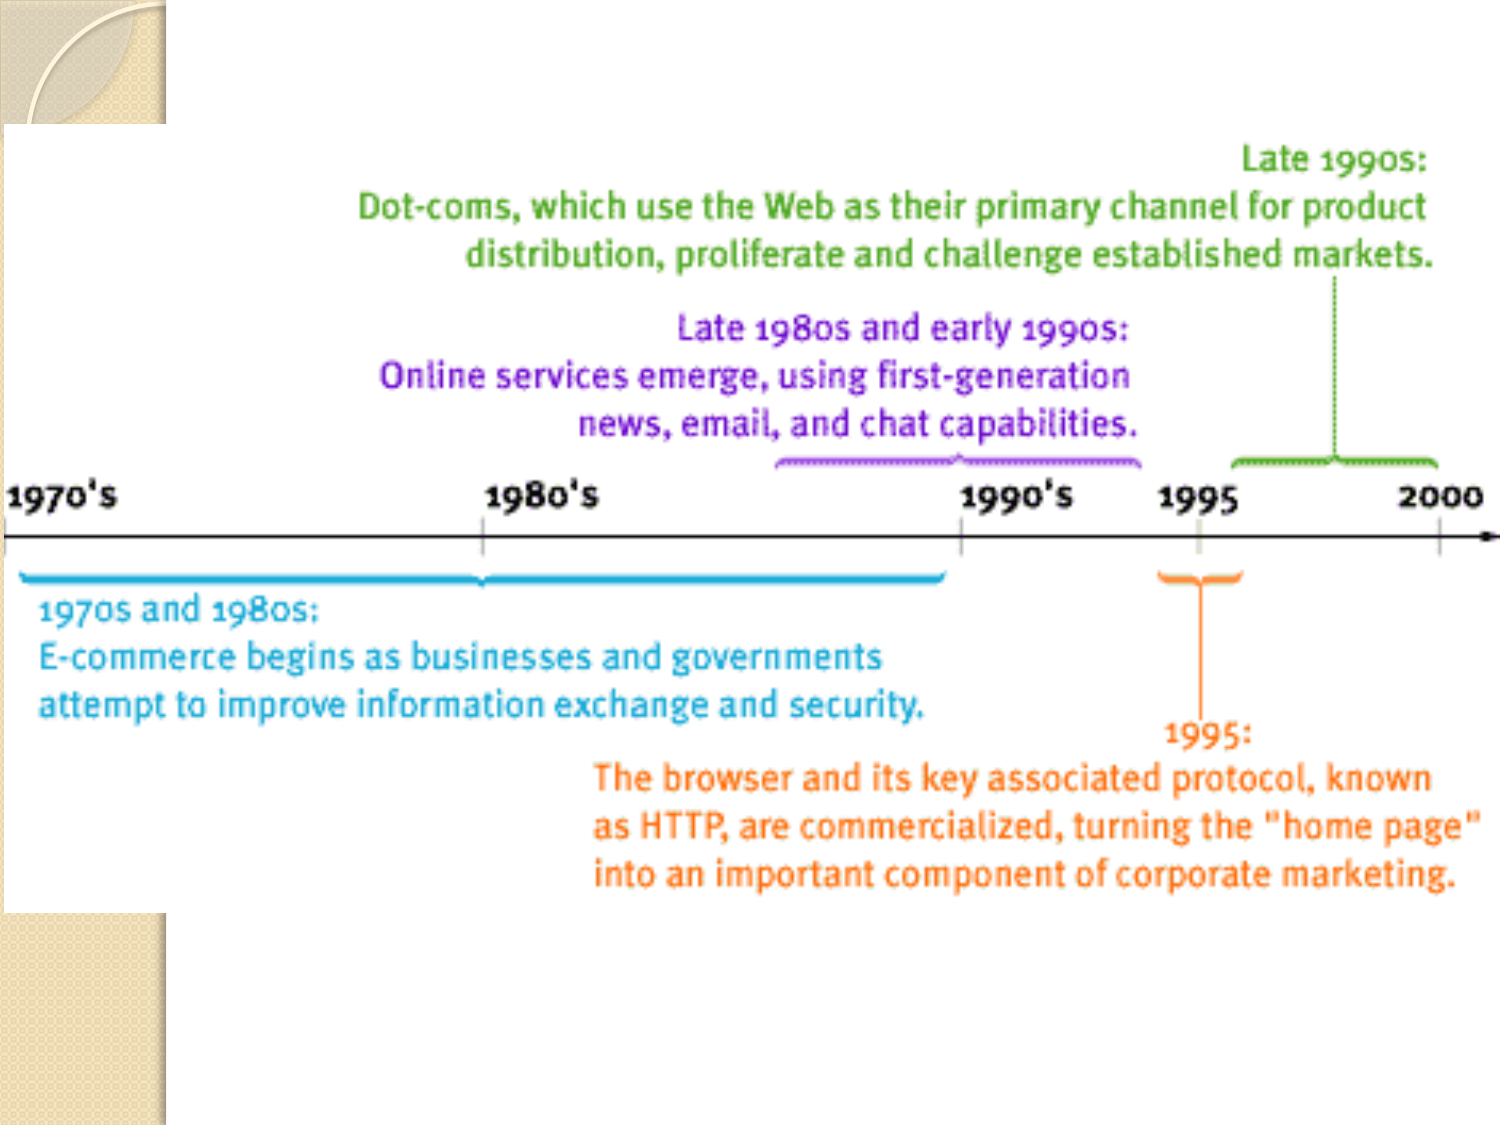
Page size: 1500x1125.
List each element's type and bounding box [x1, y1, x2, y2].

list [4, 124, 1500, 913]
